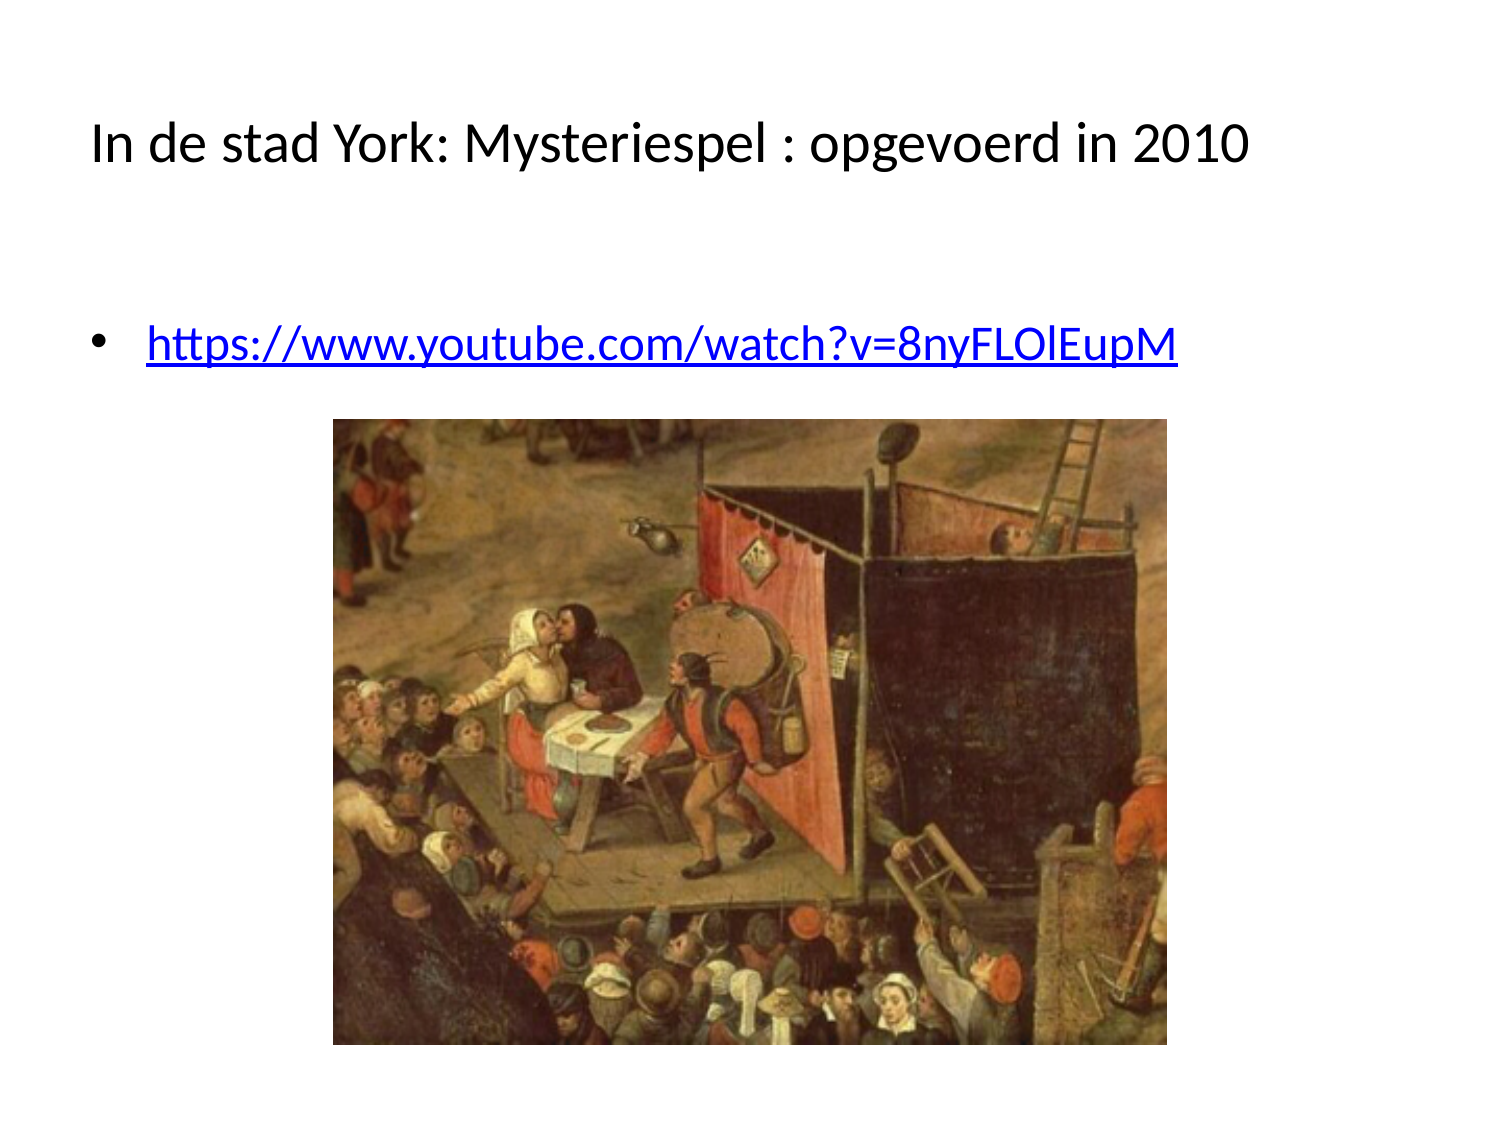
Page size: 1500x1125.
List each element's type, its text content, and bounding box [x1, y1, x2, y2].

title In de stad York: Mysteriespel : opgevoerd in 2010 [75, 45, 1425, 232]
picture [333, 419, 1167, 1045]
list https://www.youtube.com/watch?v=8nyFLOlEupM [75, 232, 1425, 1005]
